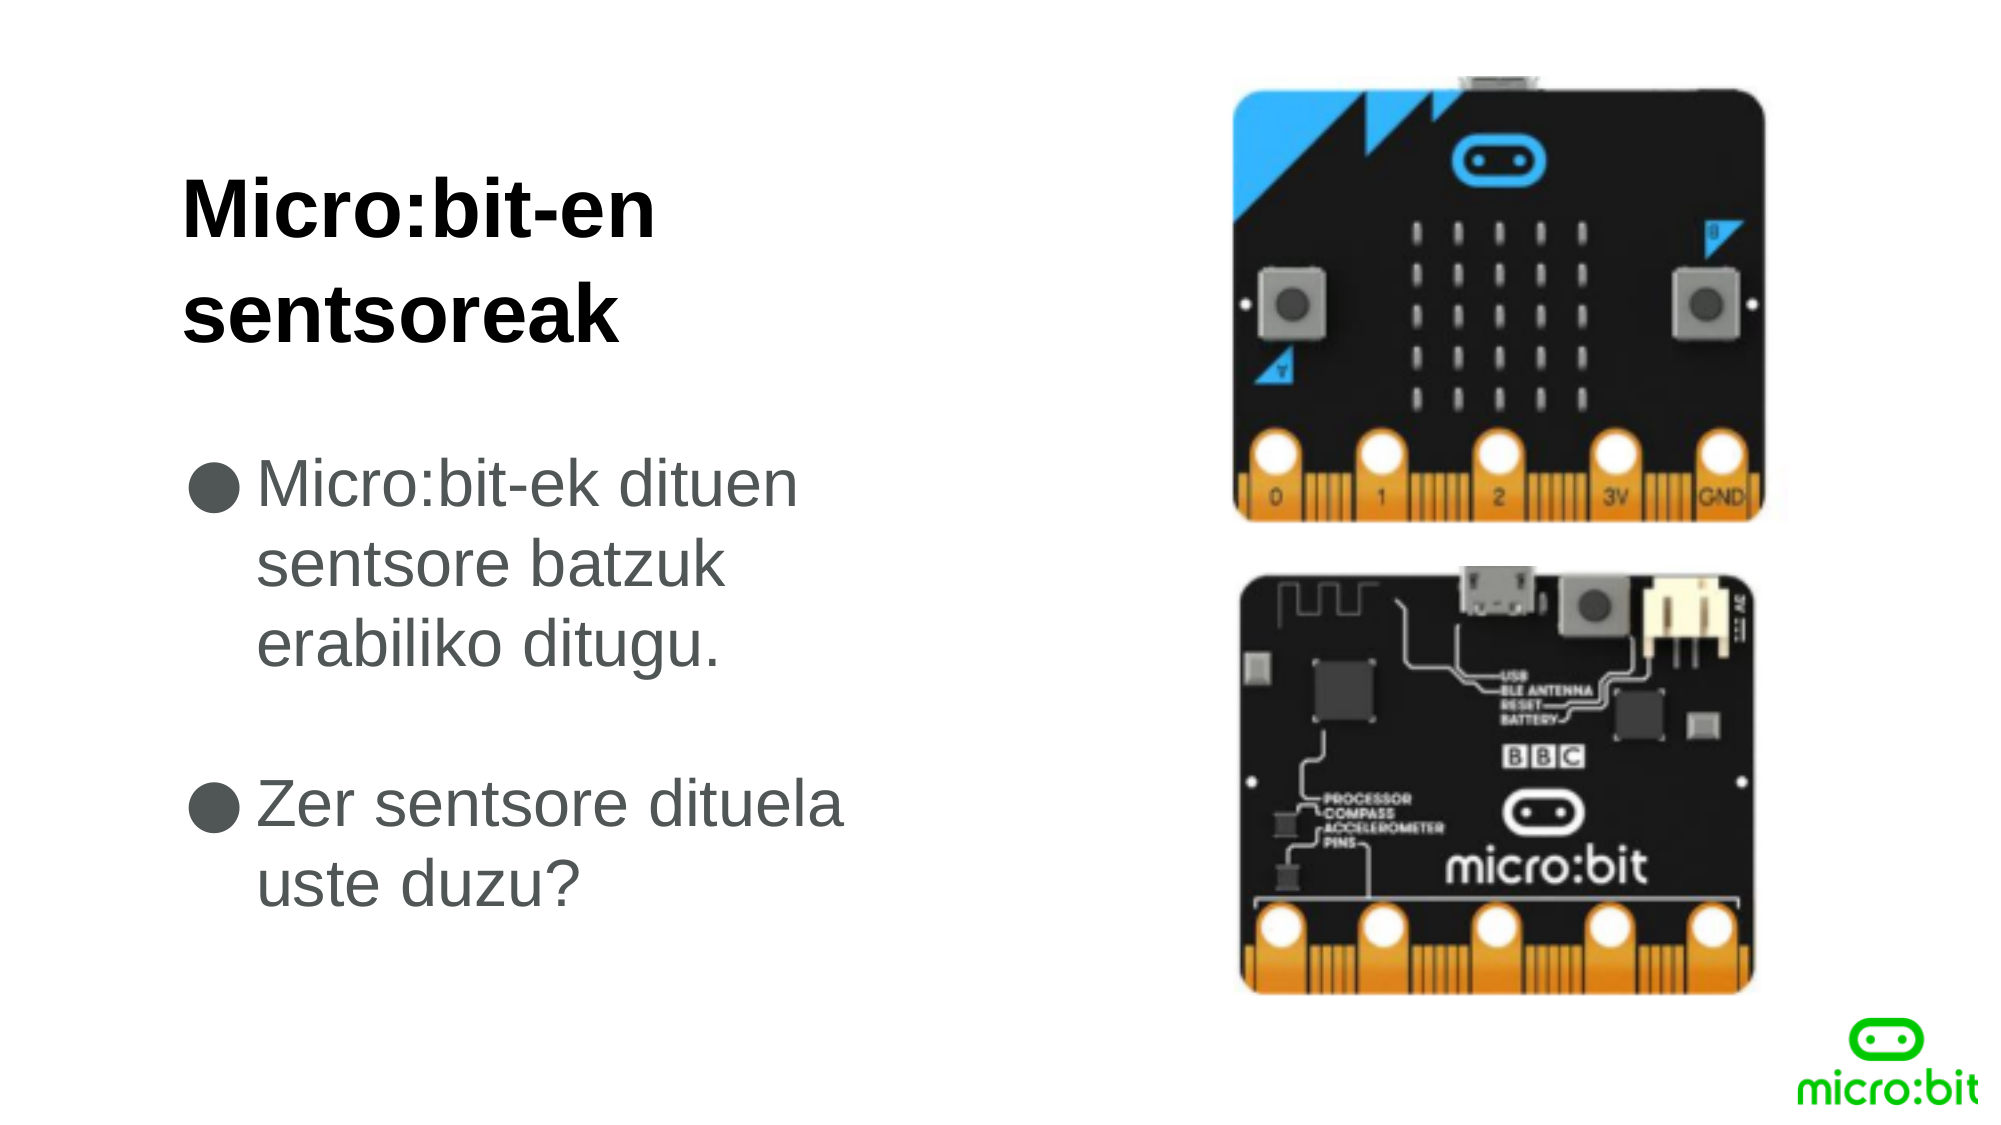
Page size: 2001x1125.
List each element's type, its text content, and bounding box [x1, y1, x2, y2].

picture [1233, 566, 1778, 1010]
picture [1797, 1017, 1978, 1106]
picture [1223, 76, 1788, 537]
text_box Micro:bit-en sentsoreak Micro:bit-ek dituen sentsore batzuk erabiliko ditugu. Zer sentsore dituela uste duzu? [166, 60, 996, 884]
